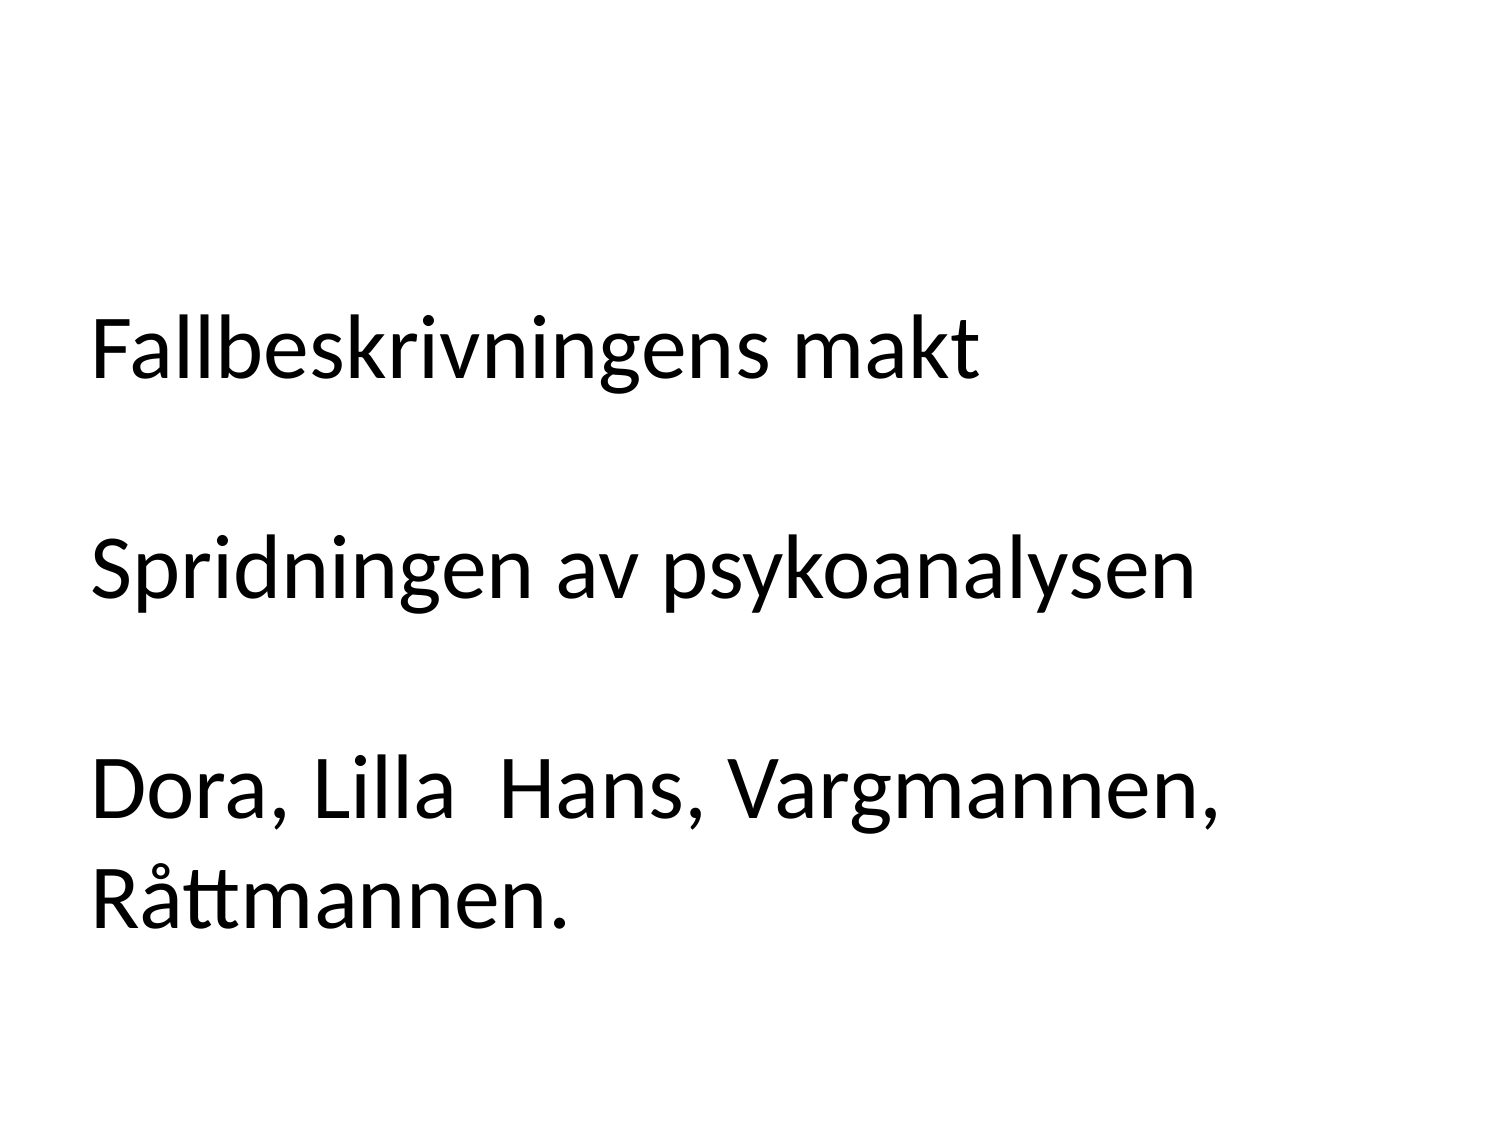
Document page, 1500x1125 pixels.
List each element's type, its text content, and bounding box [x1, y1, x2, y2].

title Fallbeskrivningens makt Spridningen av psykoanalysen Dora, Lilla Hans, Vargmannen, Råttmannen. [75, 45, 1425, 1079]
